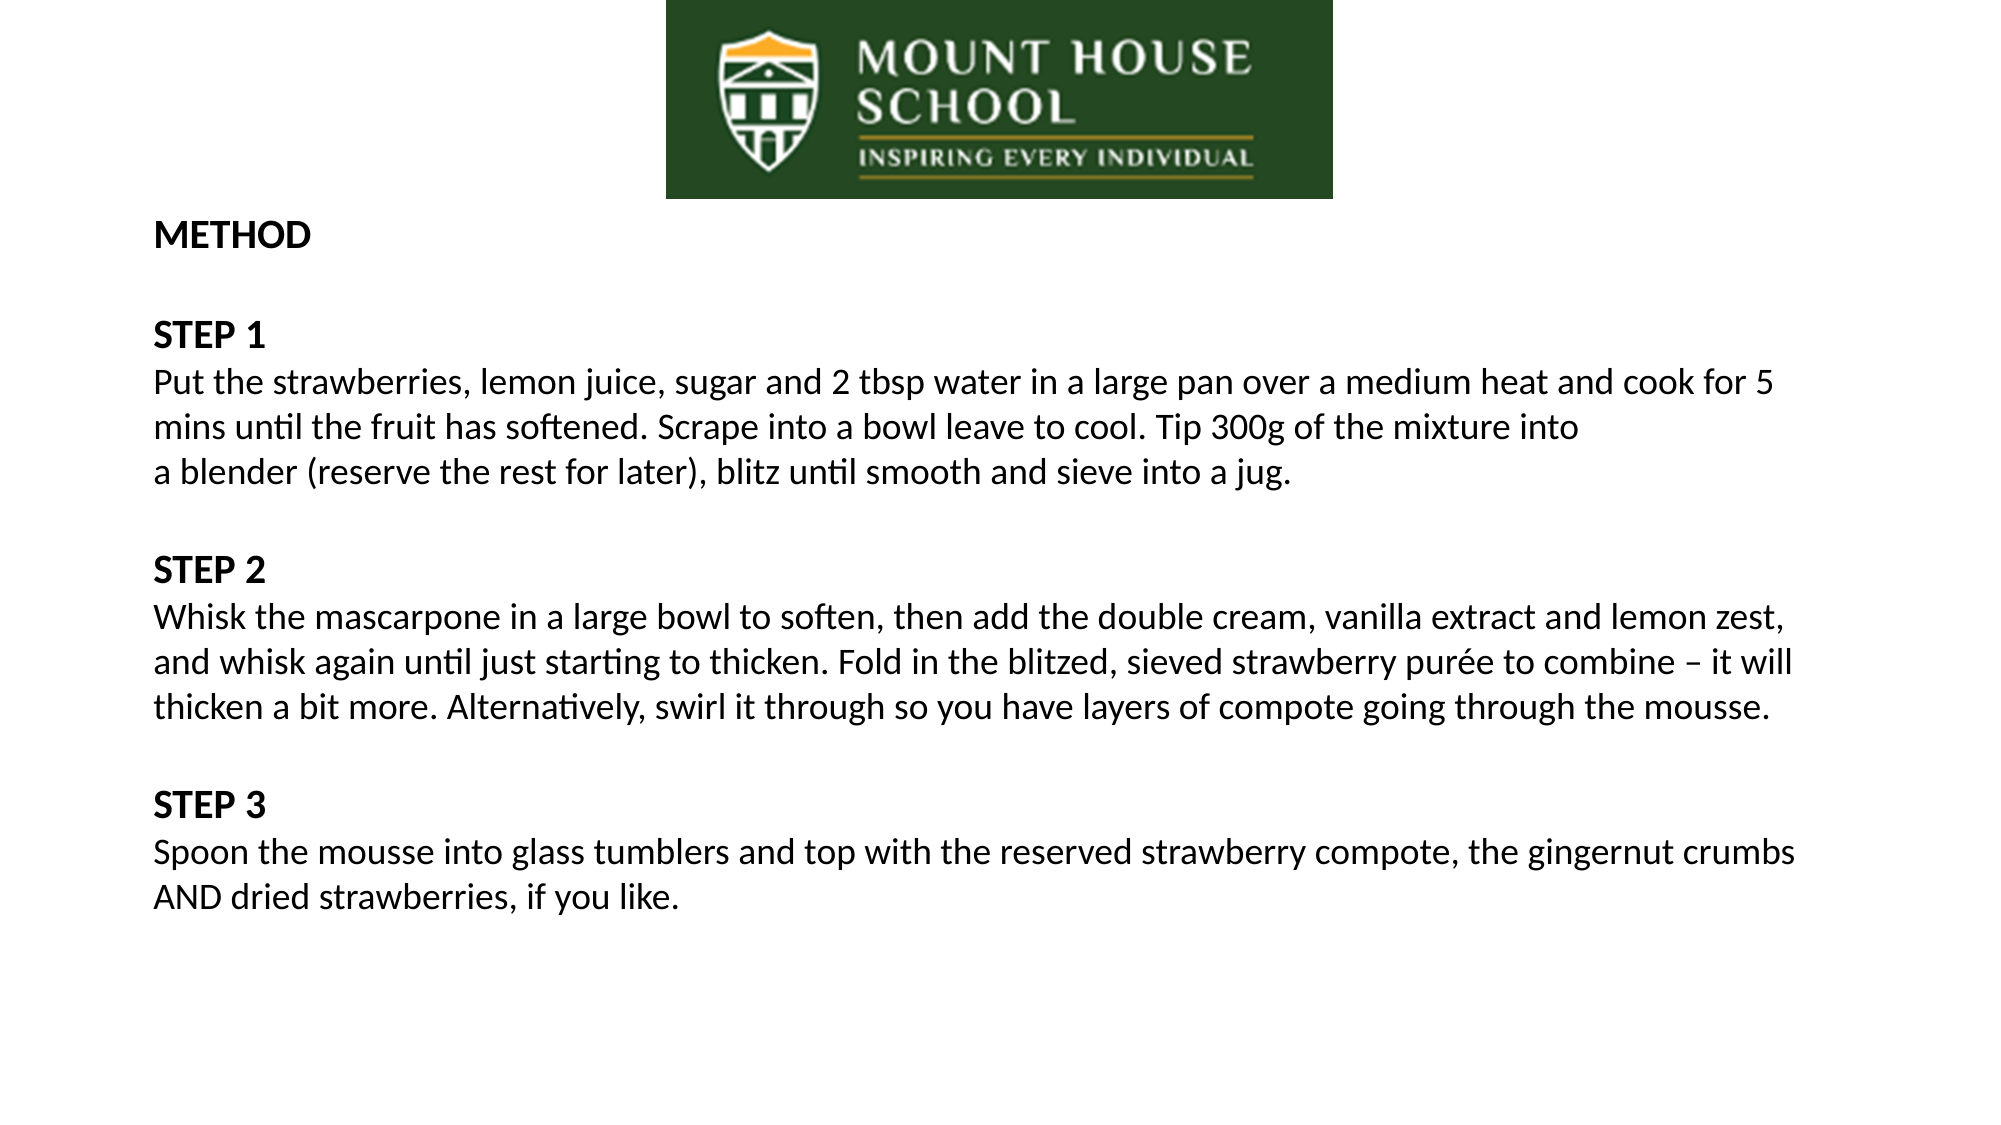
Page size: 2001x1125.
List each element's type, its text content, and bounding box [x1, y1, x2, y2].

picture [666, 0, 1334, 199]
text_box METHOD STEP 1 Put the strawberries, lemon juice, sugar and 2 tbsp water in a large pan over a medium heat and cook for 5 mins until the fruit has softened. Scrape into a bowl leave to cool. Tip 300g of the mixture into a blender (reserve the rest for later), blitz until smooth and sieve into a jug. STEP 2 Whisk the mascarpone in a large bowl to soften, then add the double cream, vanilla extract and lemon zest, and whisk again until just starting to thicken. Fold in the blitzed, sieved strawberry purée to combine – it will thicken a bit more. Alternatively, swirl it through so you have layers of compote going through the mousse. STEP 3 Spoon the mousse into glass tumblers and top with the reserved strawberry compote, the gingernut crumbs AND dried strawberries, if you like. [138, 199, 1862, 925]
